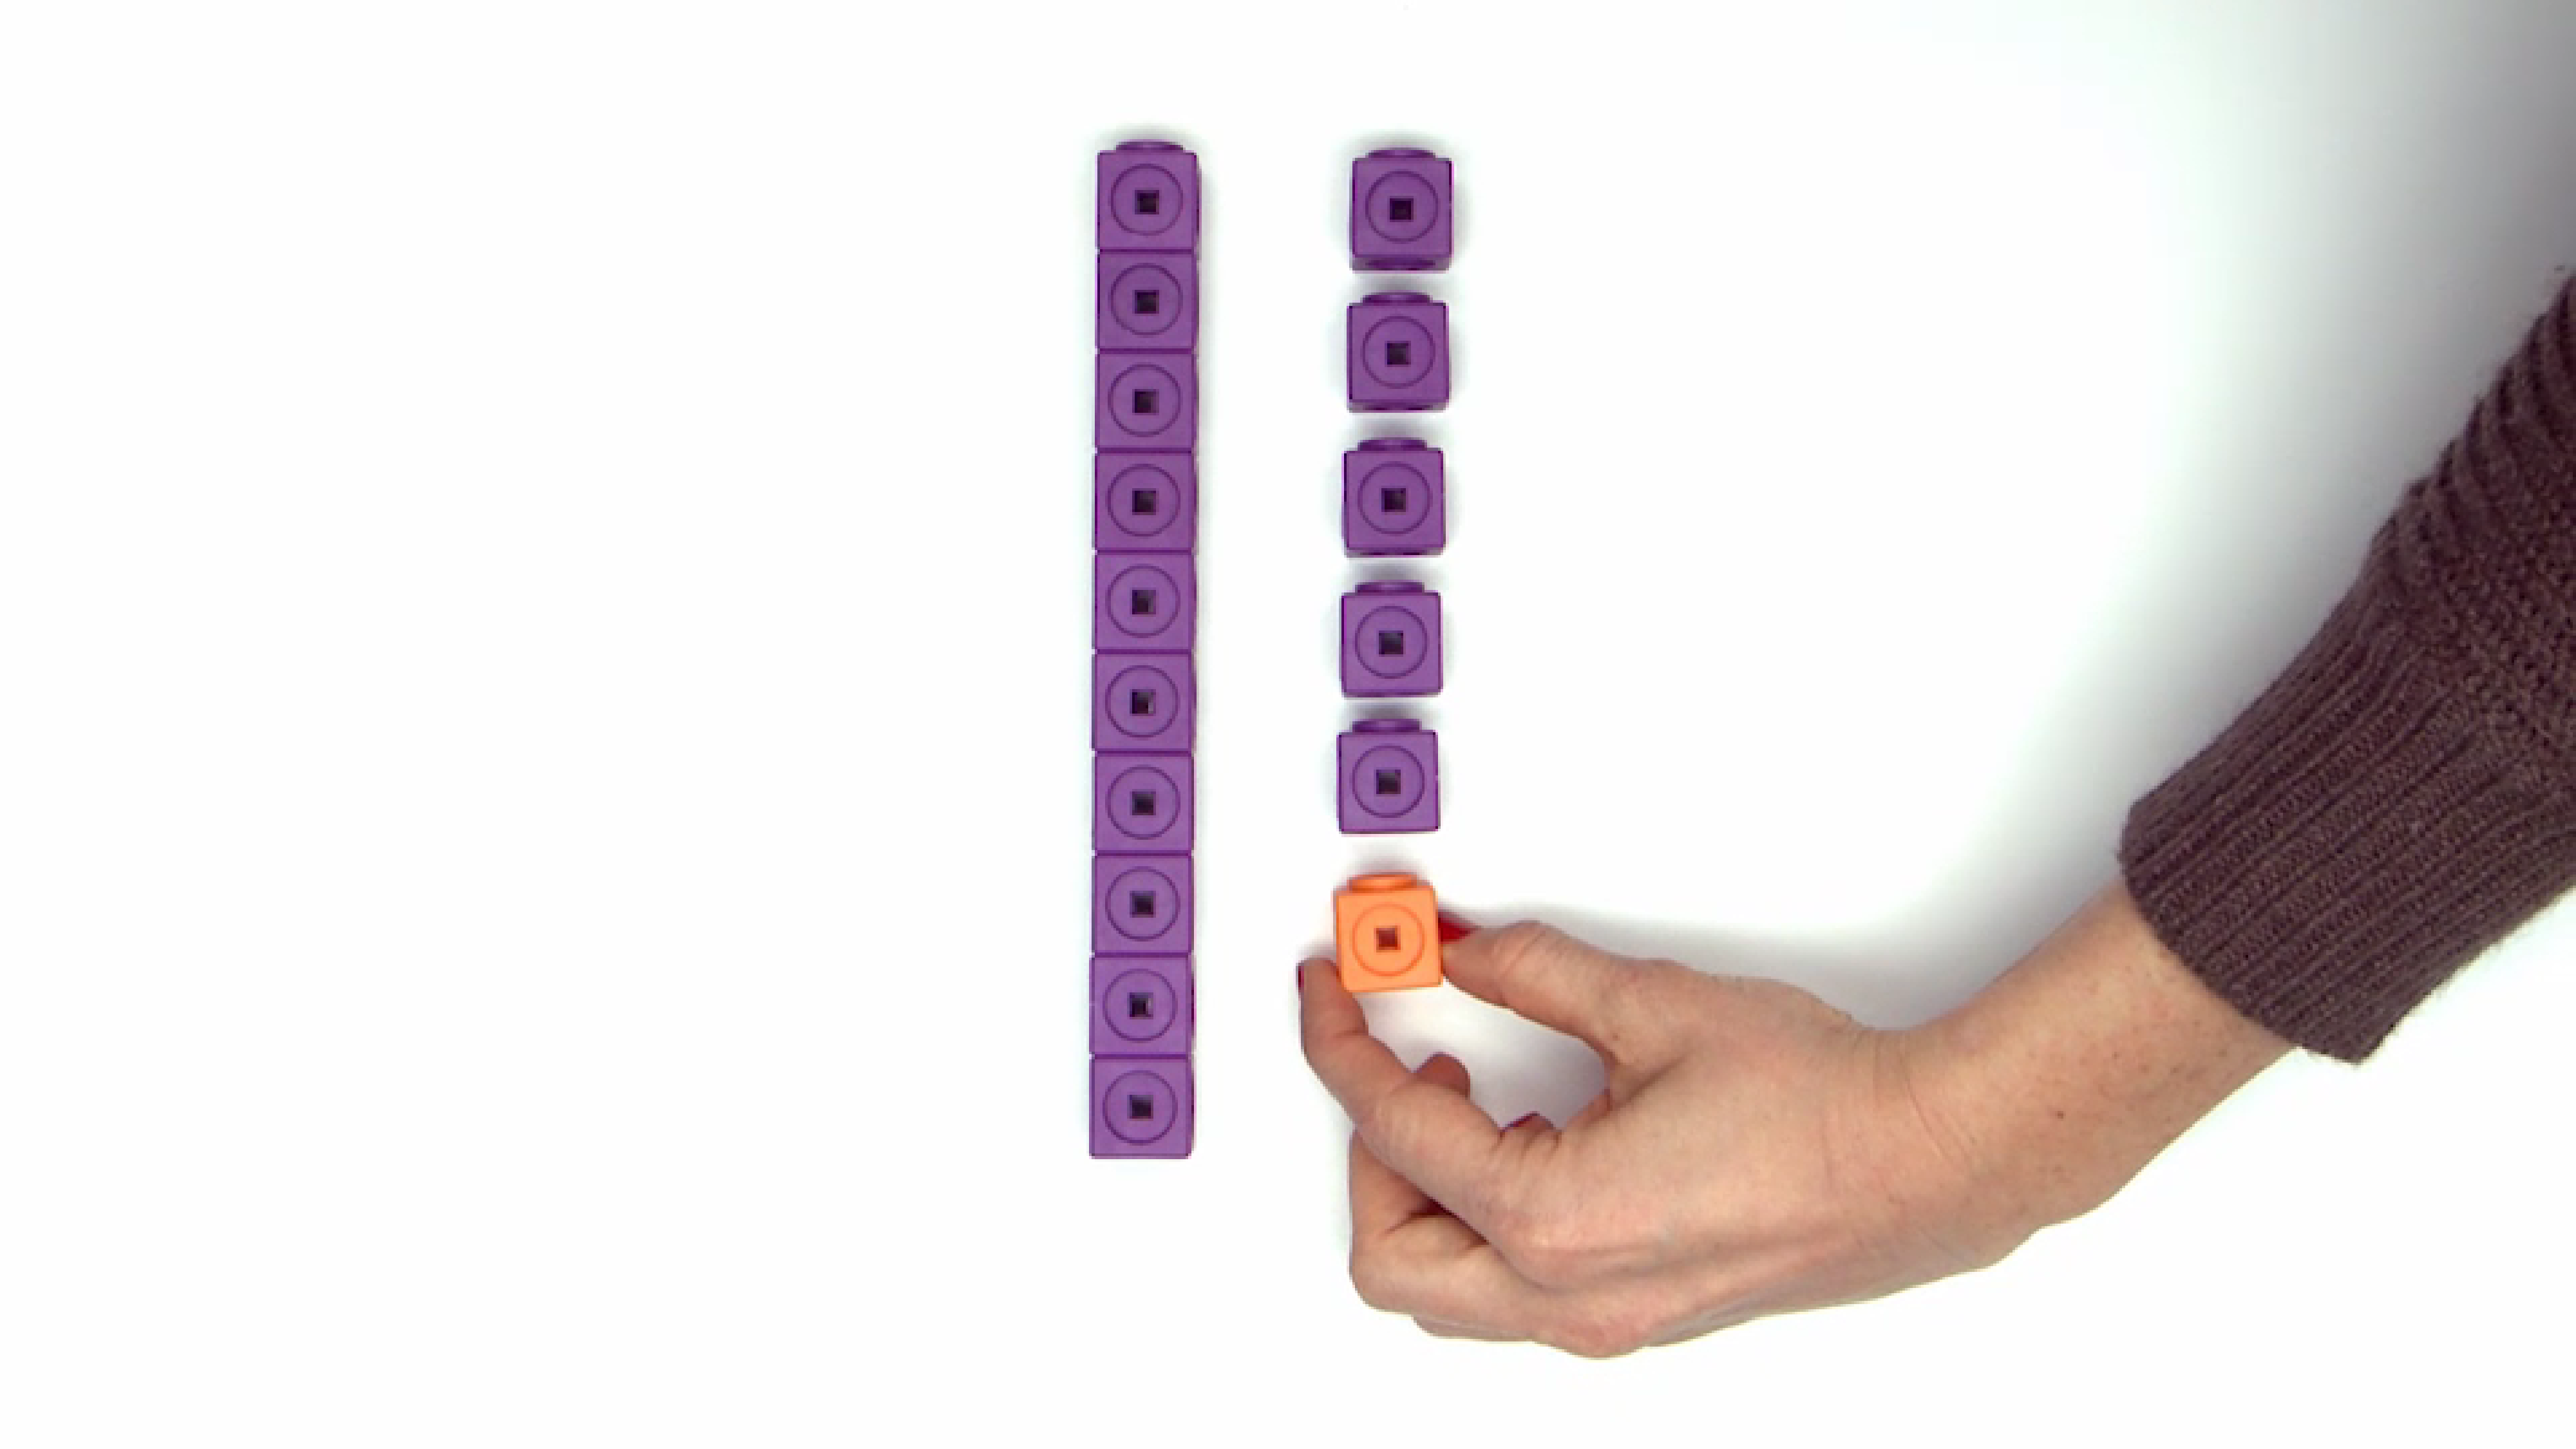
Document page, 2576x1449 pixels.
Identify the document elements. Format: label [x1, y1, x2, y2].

text_box [0, 0, 2576, 1449]
